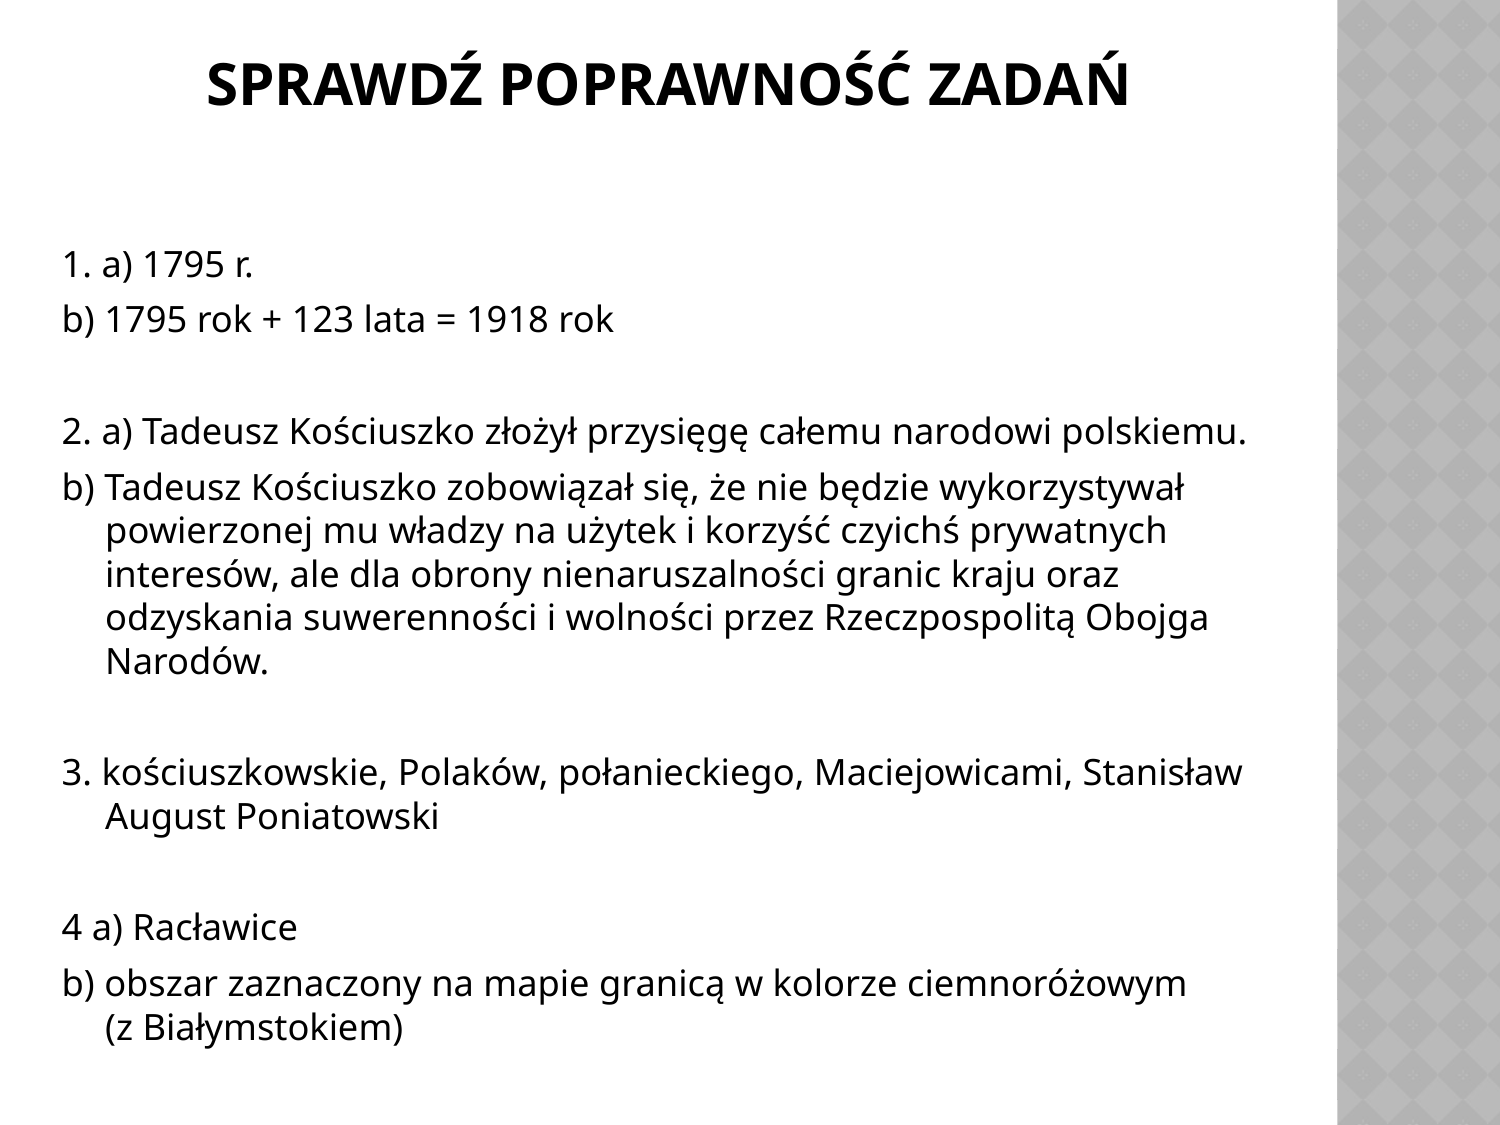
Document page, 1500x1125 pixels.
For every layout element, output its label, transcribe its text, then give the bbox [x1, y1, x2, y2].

title Sprawdź poprawność zadań [75, 23, 1263, 118]
list 1. a) 1795 r. b) 1795 rok + 123 lata = 1918 rok 2. a) Tadeusz Kościuszko złożył przysięgę całemu narodowi polskiemu. b) Tadeusz Kościuszko zobowiązał się, że nie będzie wykorzystywał powierzonej mu władzy na użytek i korzyść czyichś prywatnych interesów, ale dla obrony nienaruszalności granic kraju oraz odzyskania suwerenności i wolności przez Rzeczpospolitą Obojga Narodów. 3. kościuszkowskie, Polaków, połanieckiego, Maciejowicami, Stanisław August Poniatowski 4 a) Racławice b) obszar zaznaczony na mapie granicą w kolorze ciemnoróżowym (z Białymstokiem) [46, 187, 1313, 1059]
